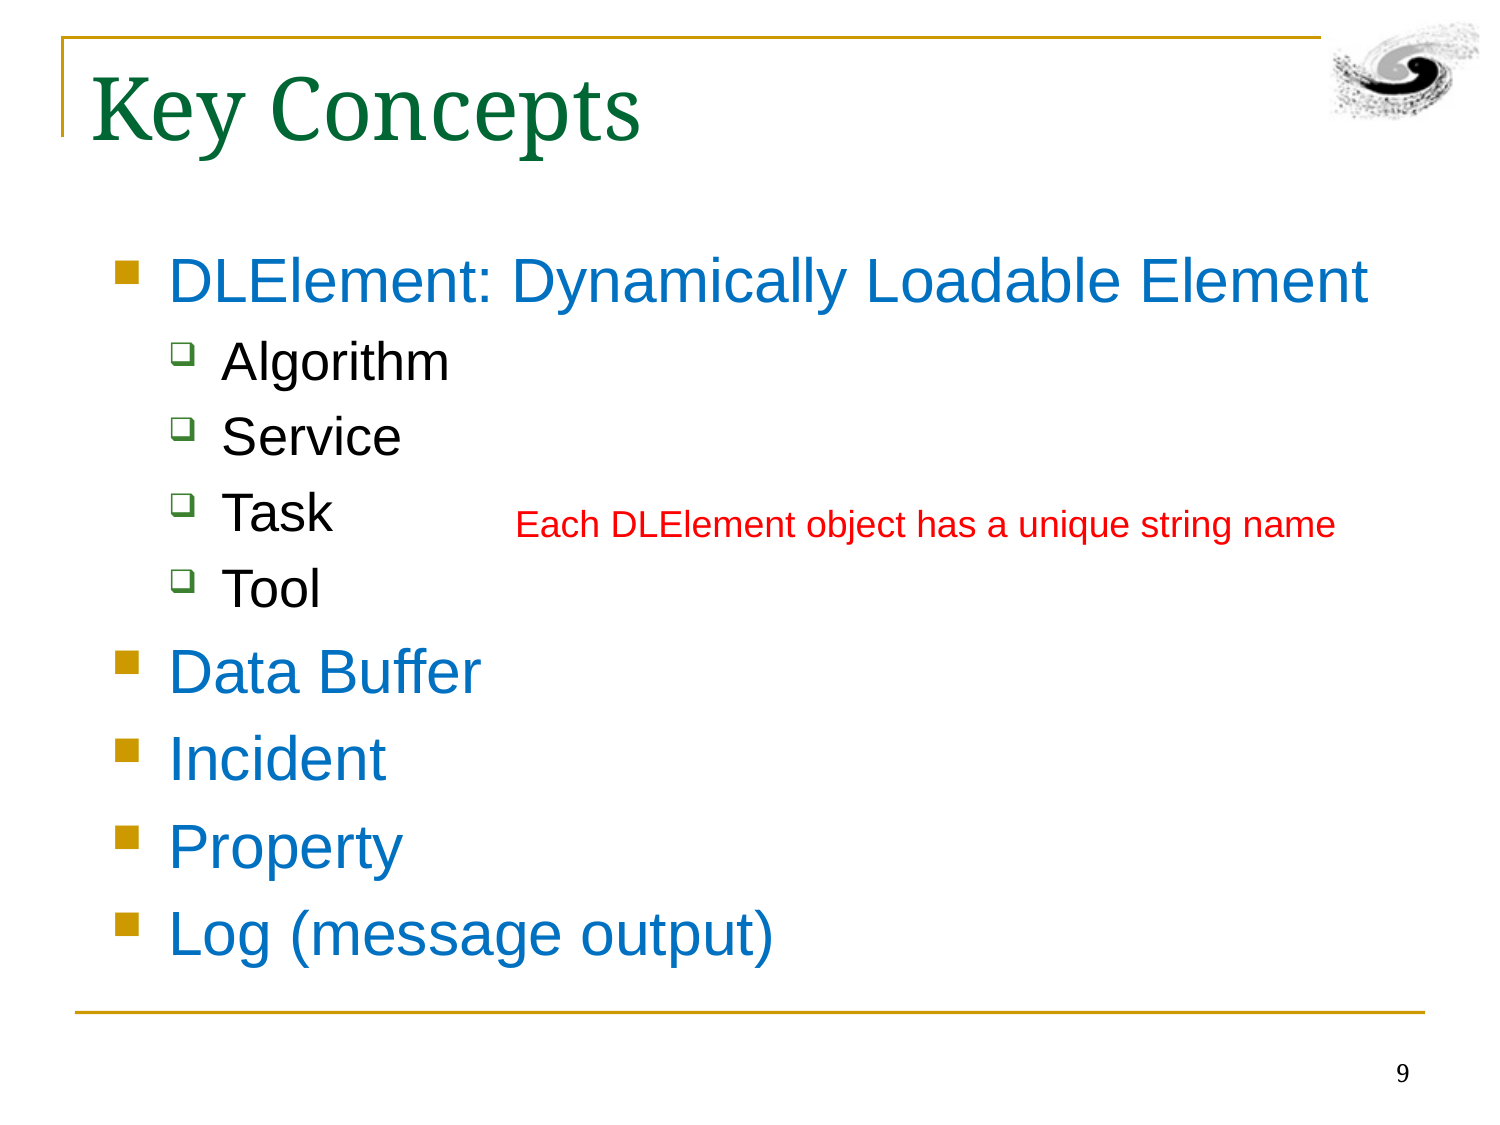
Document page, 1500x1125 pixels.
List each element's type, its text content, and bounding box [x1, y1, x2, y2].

title Key Concepts [74, 45, 1426, 233]
text_box Each DLElement object has a unique string name [500, 492, 1398, 553]
picture [1321, 11, 1489, 132]
slide_number 9 [1074, 1023, 1426, 1100]
list DLElement: Dynamically Loadable Element Algorithm Service Task Tool Data Buffer Incident Property Log (message output) [96, 232, 1448, 977]
